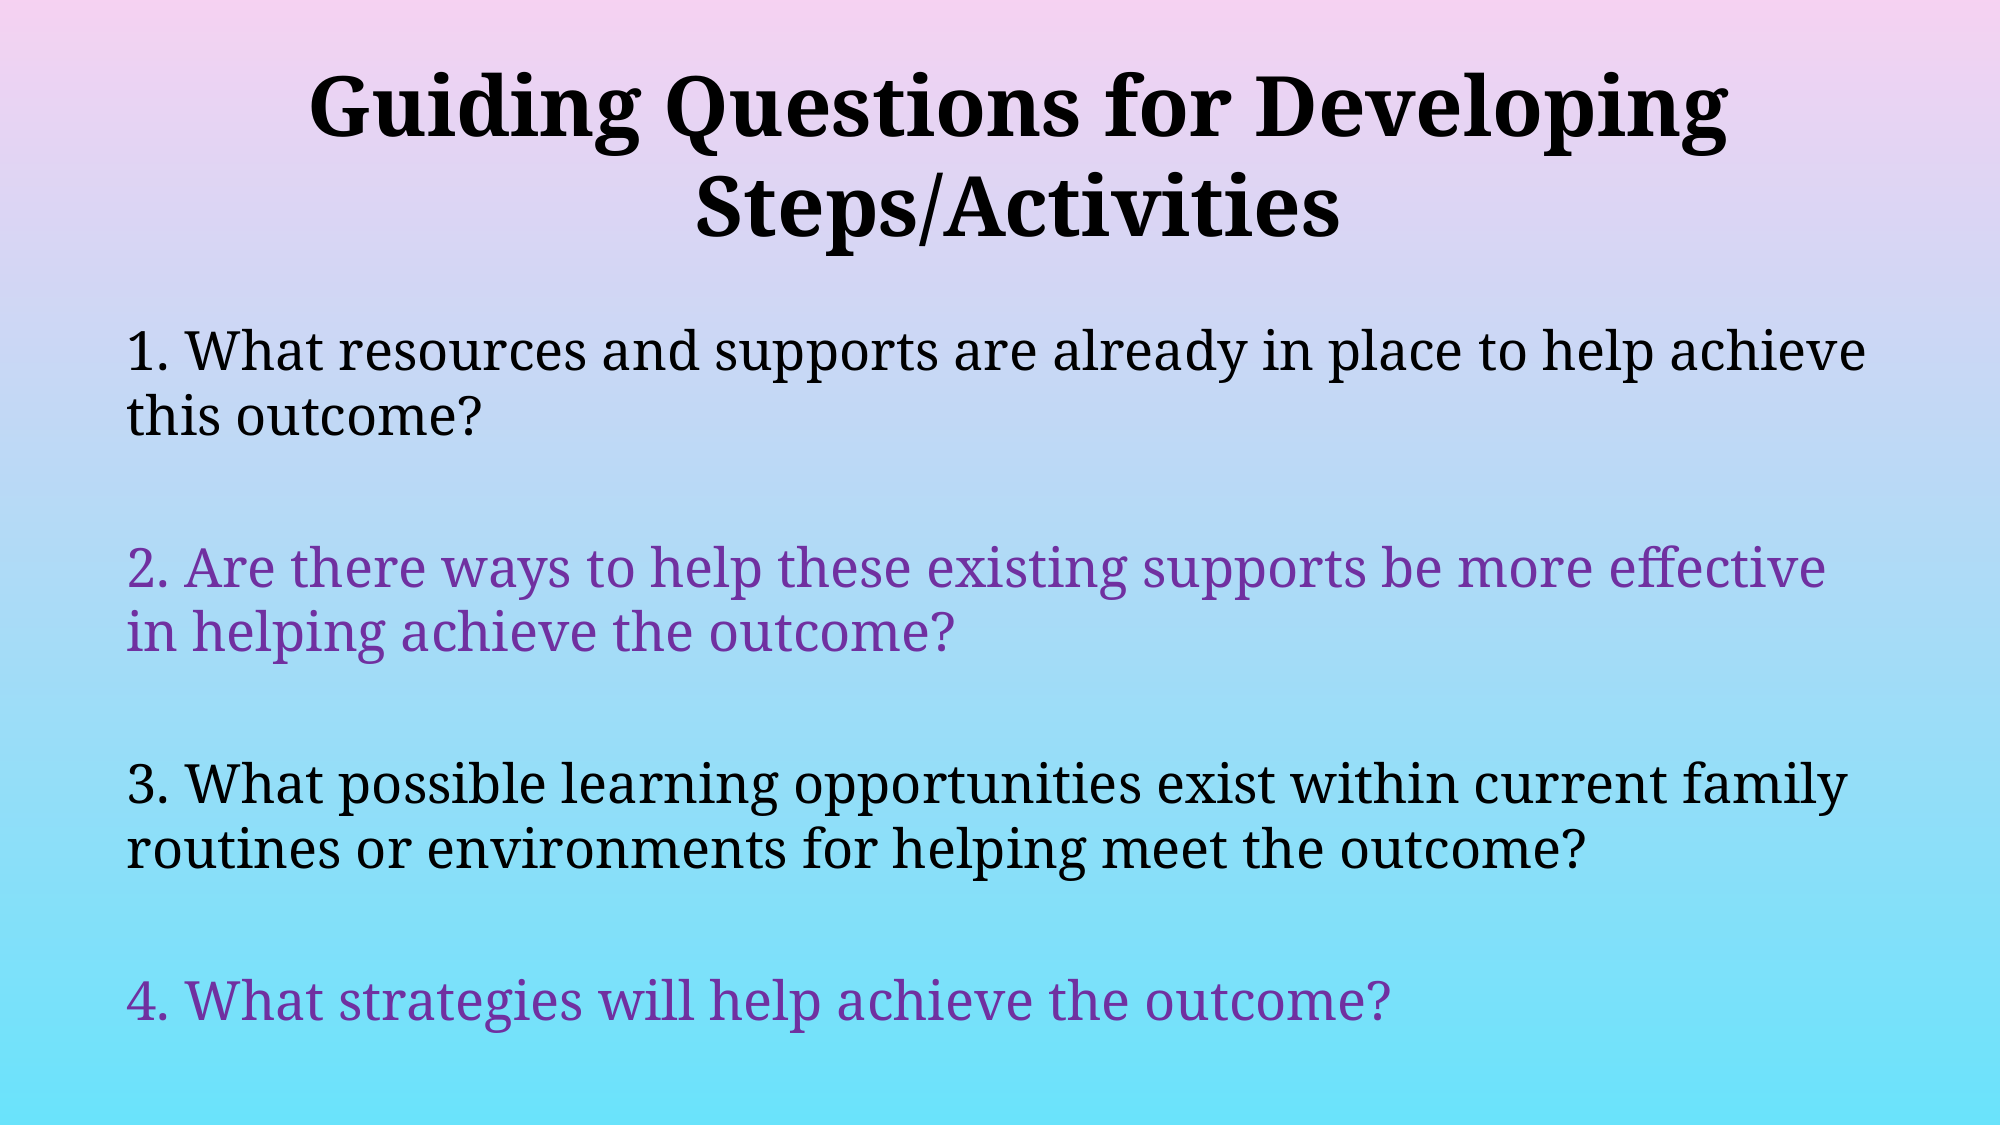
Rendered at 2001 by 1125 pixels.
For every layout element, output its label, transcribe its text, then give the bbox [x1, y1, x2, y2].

text_box Guiding Questions for Developing Steps/Activities [111, 45, 1926, 260]
list 1. What resources and supports are already in place to help achieve this outcome? 2. Are there ways to help these existing supports be more effective in helping achieve the outcome? 3. What possible learning opportunities exist within current family routines or environments for helping meet the outcome? 4. What strategies will help achieve the outcome? [111, 309, 1891, 1052]
